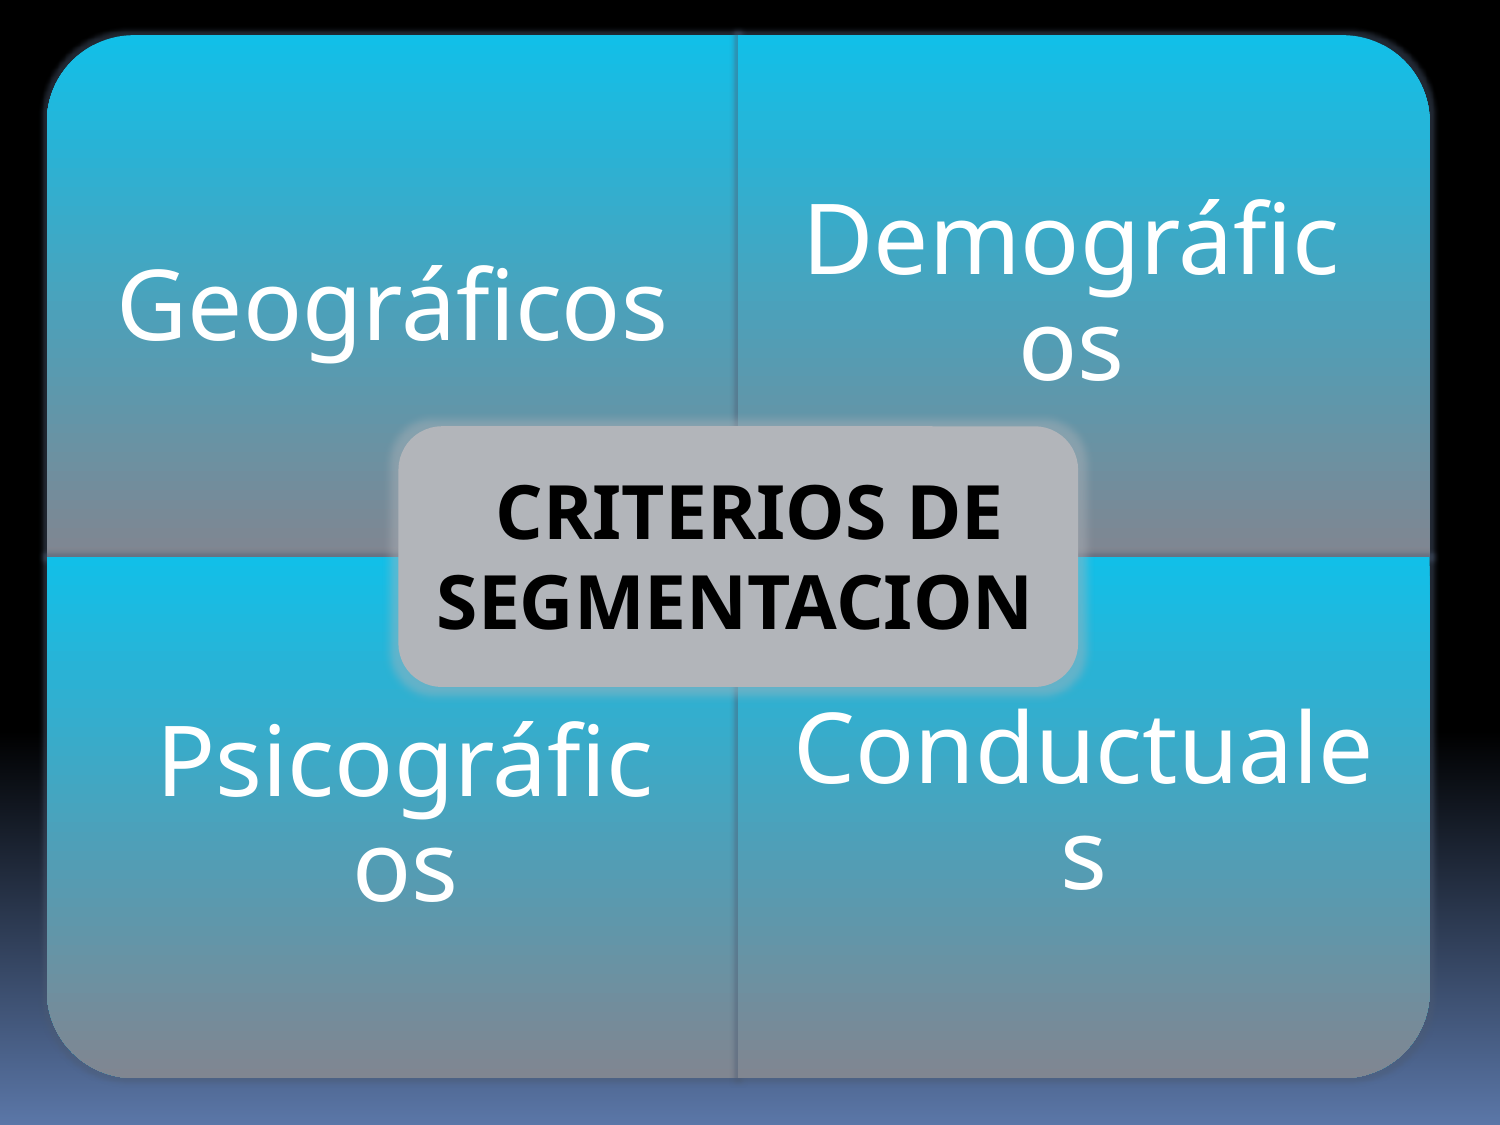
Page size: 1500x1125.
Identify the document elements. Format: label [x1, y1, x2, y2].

text_box [46, 34, 1431, 1079]
